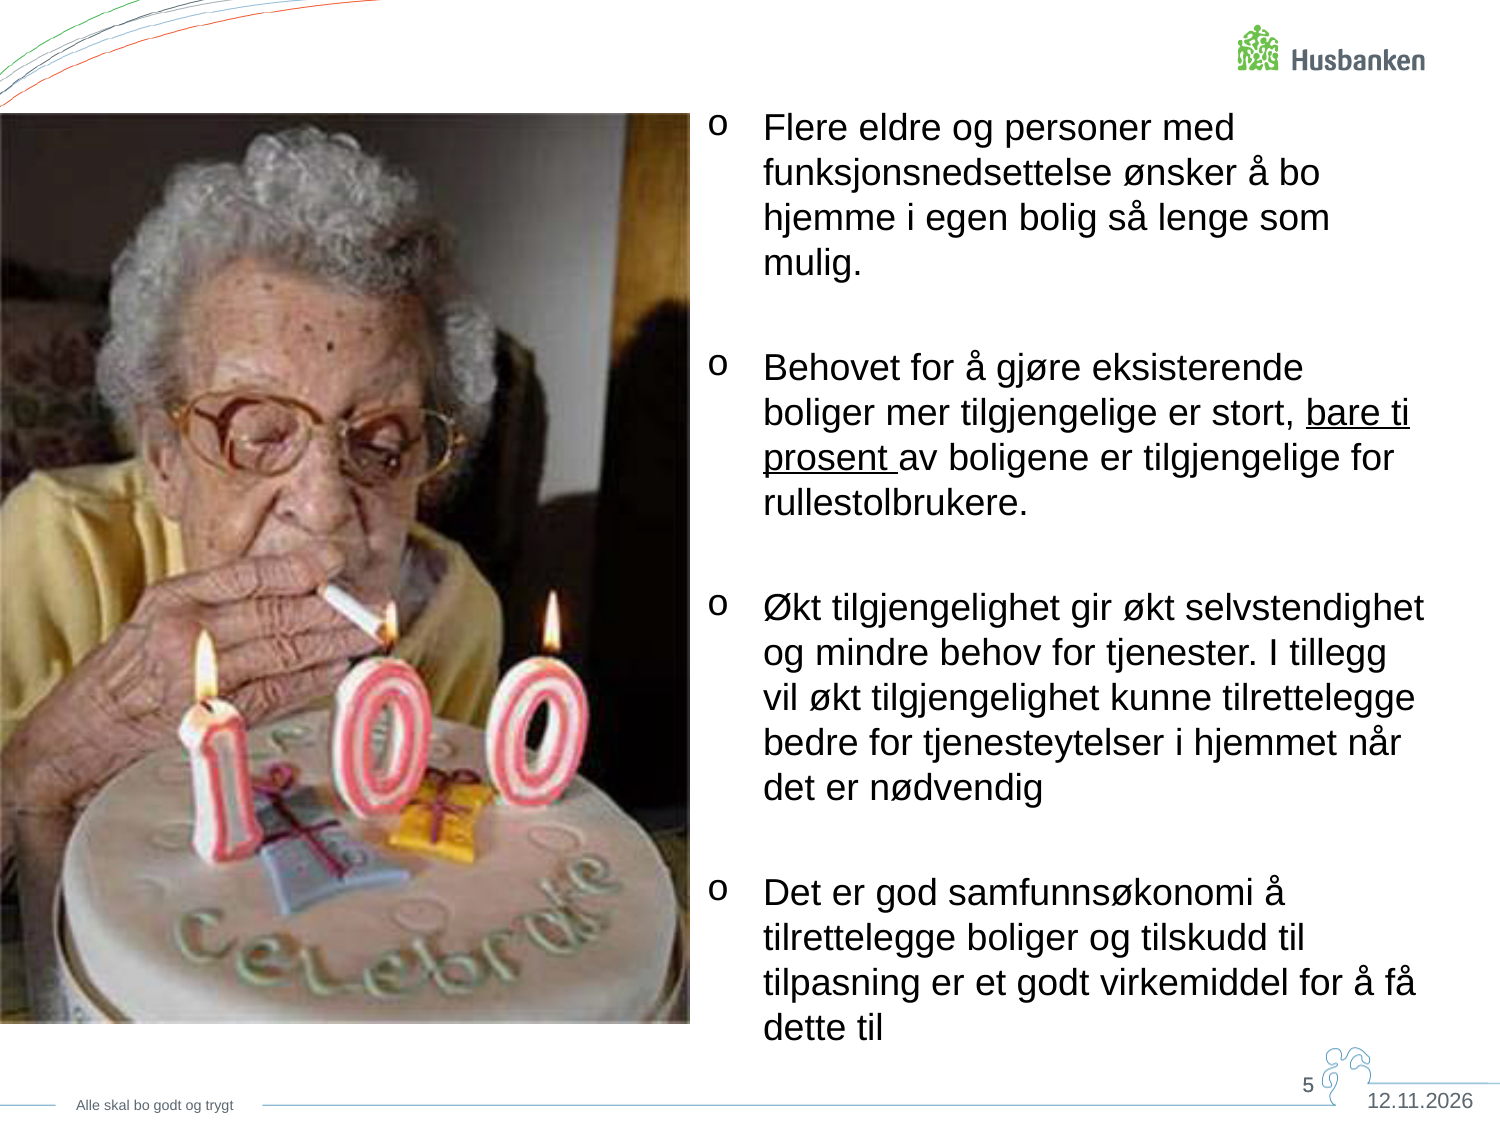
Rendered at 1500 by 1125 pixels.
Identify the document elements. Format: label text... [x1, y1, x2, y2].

list Flere eldre og personer med funksjonsnedsettelse ønsker å bo hjemme i egen bolig så lenge som mulig. Behovet for å gjøre eksisterende boliger mer tilgjengelige er stort, bare ti prosent av boligene er tilgjengelige for rullestolbrukere. Økt tilgjengelighet gir økt selvstendighet og mindre behov for tjenester. I tillegg vil økt tilgjengelighet kunne tilrettelegge bedre for tjenesteytelser i hjemmet når det er nødvendig Det er god samfunnsøkonomi å tilrettelegge boliger og tilskudd til tilpasning er et godt virkemiddel for å få dette til [692, 95, 1442, 858]
picture [0, 0, 1500, 1125]
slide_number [1074, 1042, 1425, 1103]
picture [1237, 24, 1425, 71]
